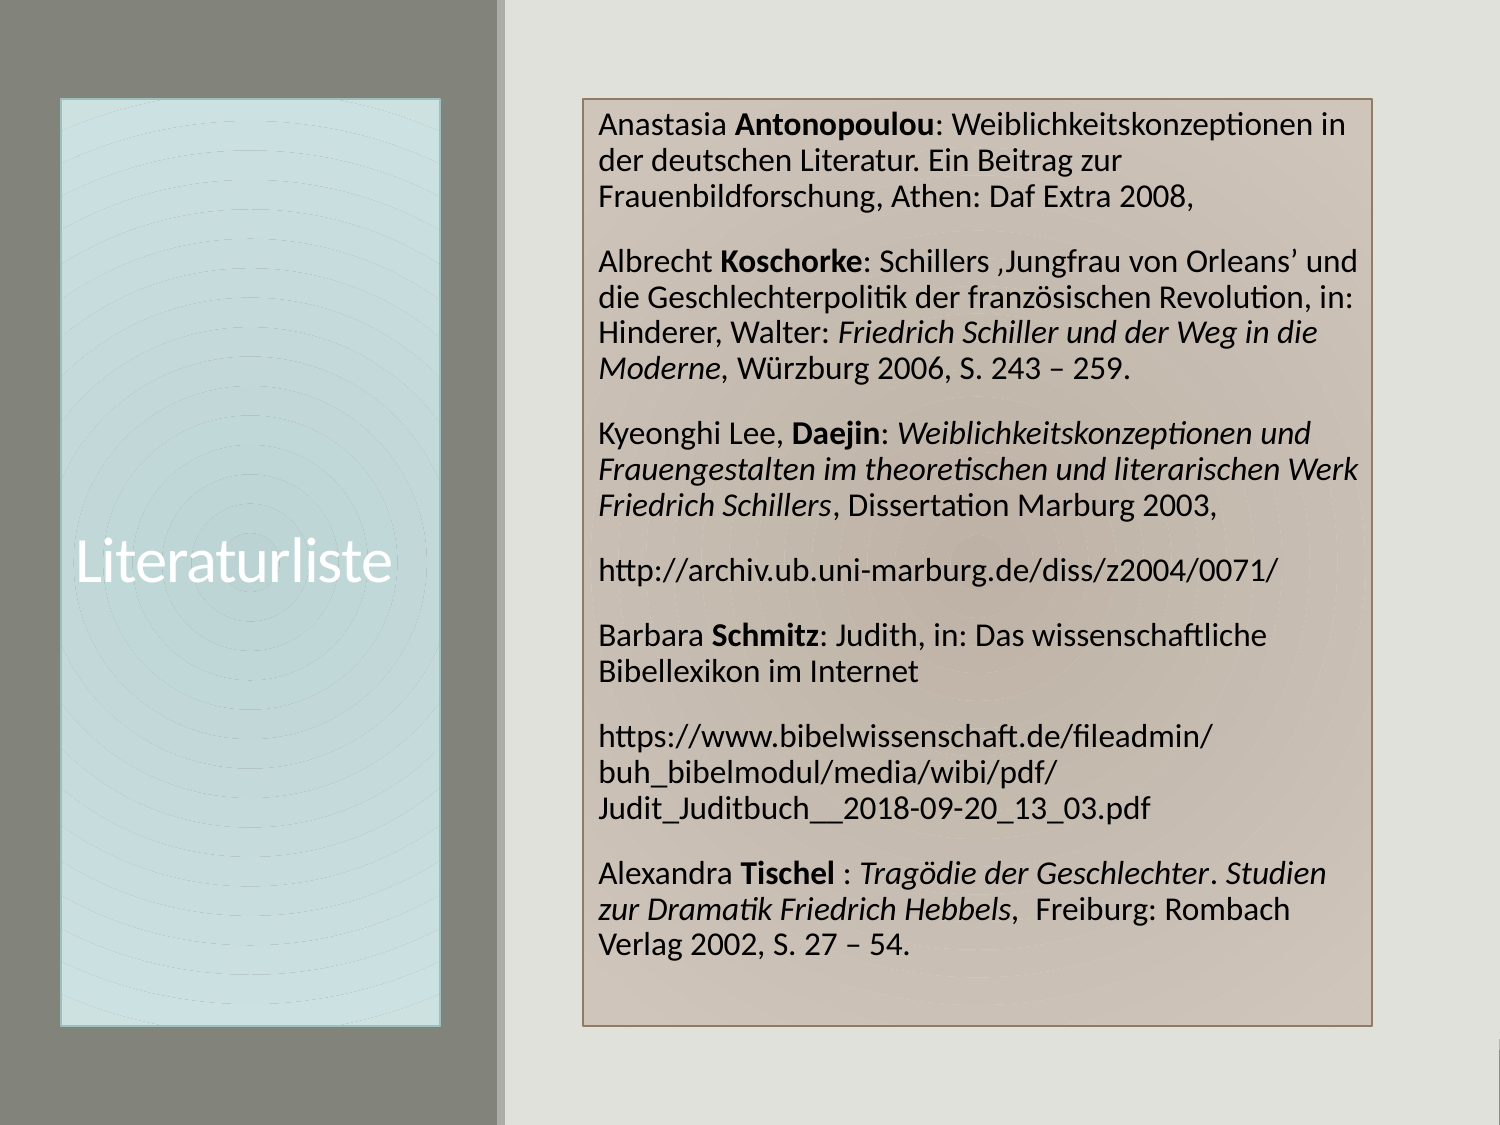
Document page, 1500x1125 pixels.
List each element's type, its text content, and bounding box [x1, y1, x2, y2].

text_box [506, 0, 1500, 1125]
list Anastasia Antonopoulou: Weiblichkeitskonzeptionen in der deutschen Literatur. Ein Beitrag zur Frauenbildforschung, Athen: Daf Extra 2008, Albrecht Koschorke: Schillers ‚Jungfrau von Orleans’ und die Geschlechterpolitik der französischen Revolution, in: Hinderer, Walter: Friedrich Schiller und der Weg in die Moderne, Würzburg 2006, S. 243 – 259. Kyeonghi Lee, Daejin: Weiblichkeitskonzeptionen und Frauengestalten im theoretischen und literarischen Werk Friedrich Schillers, Dissertation Marburg 2003, http://archiv.ub.uni-marburg.de/diss/z2004/0071/ Barbara Schmitz: Judith, in: Das wissenschaftliche Bibellexikon im Internet https://www.bibelwissenschaft.de/fileadmin/buh_bibelmodul/media/wibi/pdf/Judit_Juditbuch__2018-09-20_13_03.pdf Alexandra Tischel : Tragödie der Geschlechter. Studien zur Dramatik Friedrich Hebbels, Freiburg: Rombach Verlag 2002, S. 27 – 54. [582, 98, 1373, 1027]
text_box [496, 0, 506, 1125]
title Literaturliste [60, 98, 441, 1027]
text_box [0, 0, 496, 1125]
